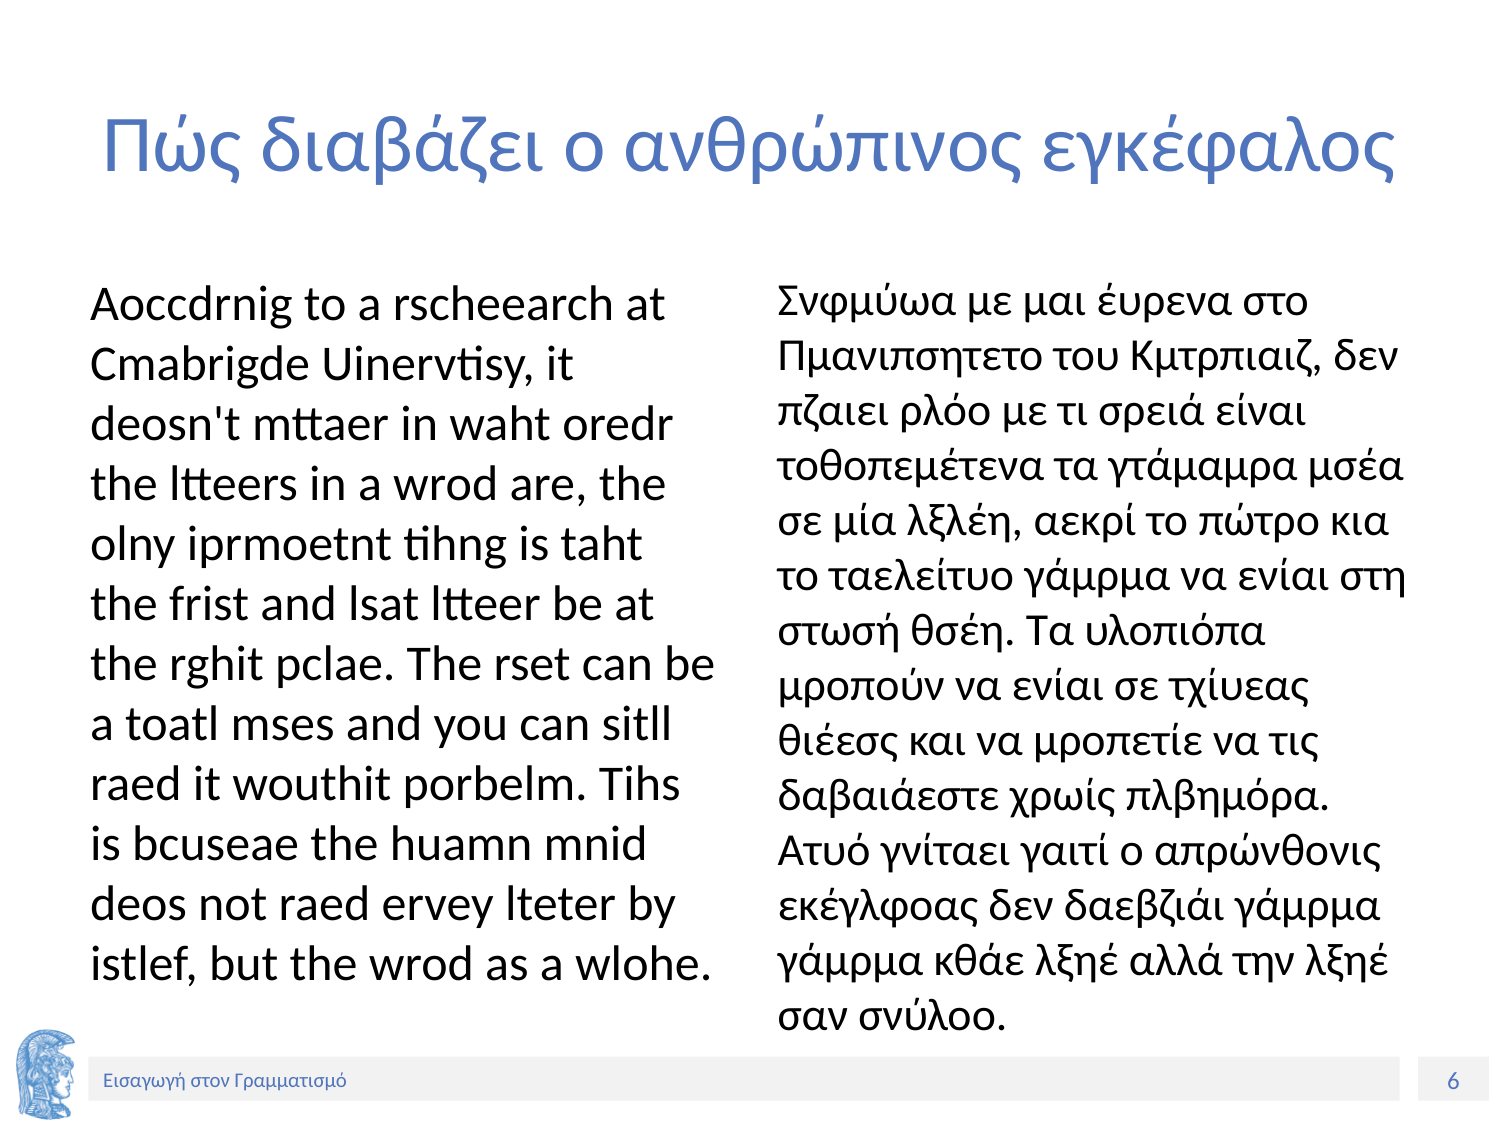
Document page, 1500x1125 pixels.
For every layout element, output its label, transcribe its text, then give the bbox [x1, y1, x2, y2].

title Πώς διαβάζει ο ανθρώπινος εγκέφαλος [75, 45, 1425, 233]
list Σνφμύωα με μαι έυρενα στο Πμανιπσητετο του Κμτρπιαιζ, δεν πζαιει ρλόο με τι σρειά είναι τοθοπεμέτενα τα γτάμαμρα μσέα σε μία λξλέη, αεκρί το πώτρο κια το ταελείτυο γάμρμα να ενίαι στη στωσή θσέη. Τα υλοπιόπα μροπούν να ενίαι σε τχίυεας θιέεσς και να μροπετίε να τις δαβαιάεστε χρωίς πλβημόρα. Ατυό γνίταει γαιτί ο απρώνθονις εκέγλφοας δεν δαεβζιάι γάμρμα γάμρμα κθάε λξηέ αλλά την λξηέ σαν σνύλοο. [762, 262, 1425, 1005]
list Aoccdrnig to a rscheearch at Cmabrigde Uinervtisy, it deosn't mttaer in waht oredr the ltteers in a wrod are, the olny iprmoetnt tihng is taht the frist and lsat ltteer be at the rghit pclae. The rset can be a toatl mses and you can sitll raed it wouthit porbelm. Tihs is bcuseae the huamn mnid deos not raed ervey lteter by istlef, but the wrod as a wlohe. [75, 262, 738, 1005]
picture [9, 1026, 81, 1120]
